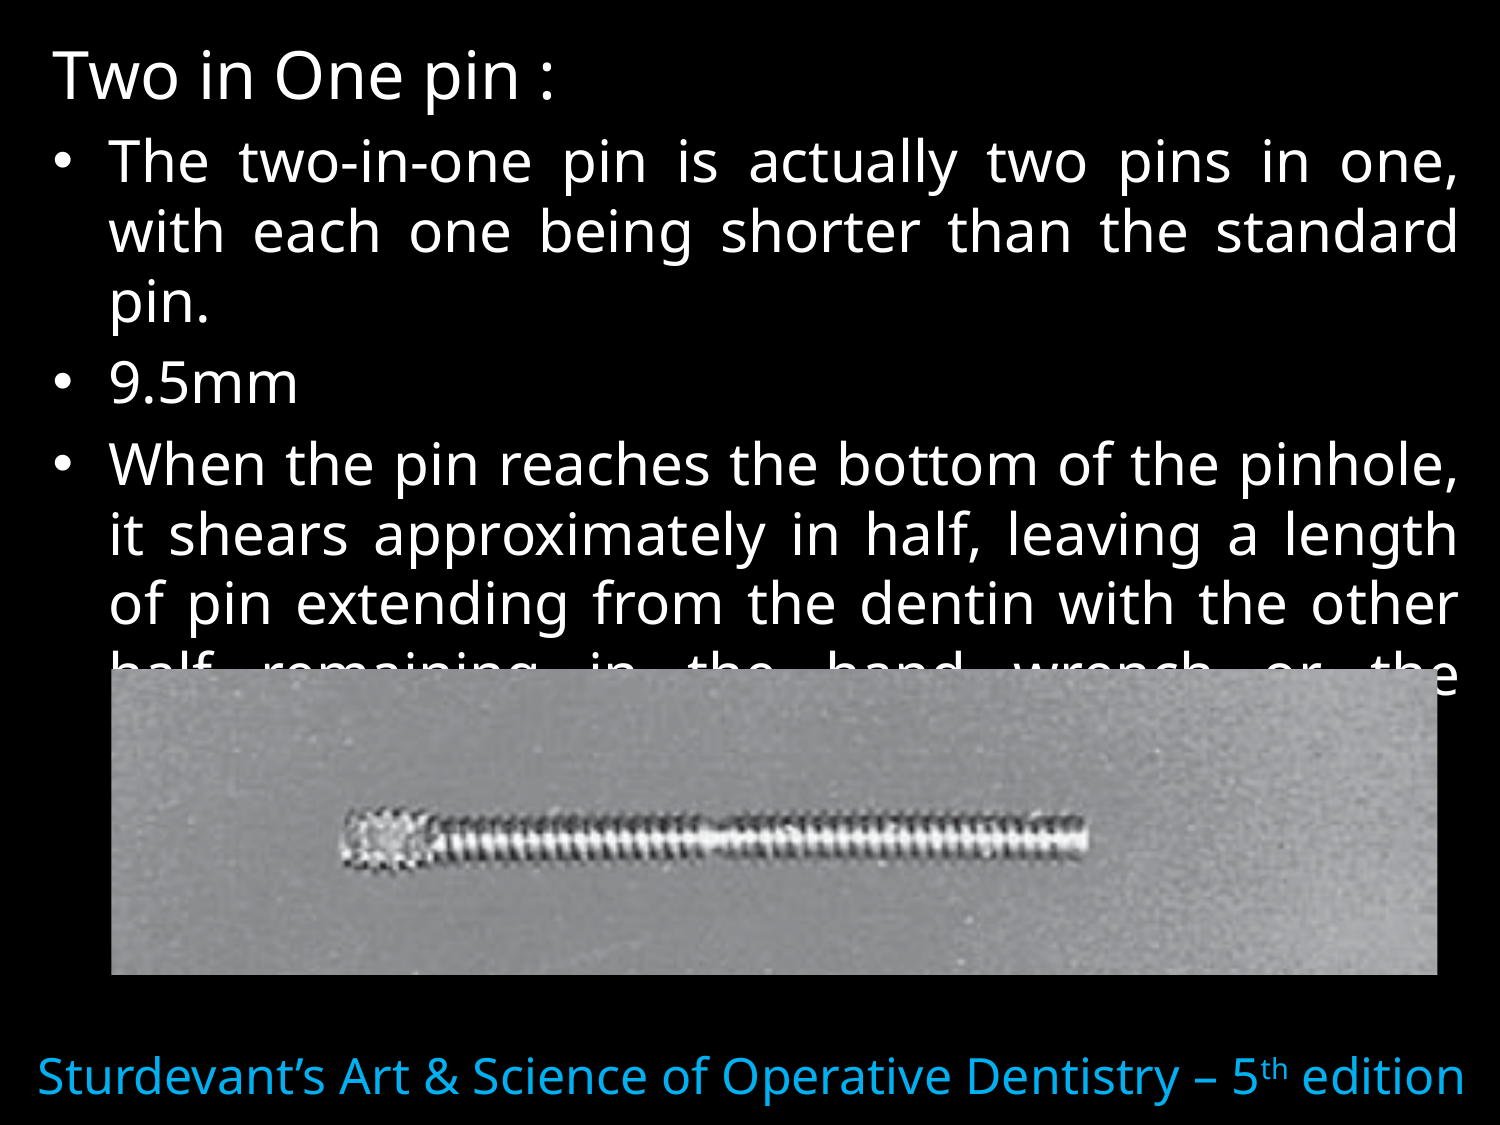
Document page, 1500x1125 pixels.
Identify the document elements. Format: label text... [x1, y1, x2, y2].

picture [111, 669, 1438, 976]
text_box Sturdevant’s Art & Science of Operative Dentistry – 5th edition [23, 1037, 1481, 1125]
list Two in One pin : The two-in-one pin is actually two pins in one, with each one being shorter than the standard pin. 9.5mm When the pin reaches the bottom of the pinhole, it shears approximately in half, leaving a length of pin extending from the dentin with the other half remaining in the hand wrench or the handpiece chuck. [37, 24, 1475, 1037]
